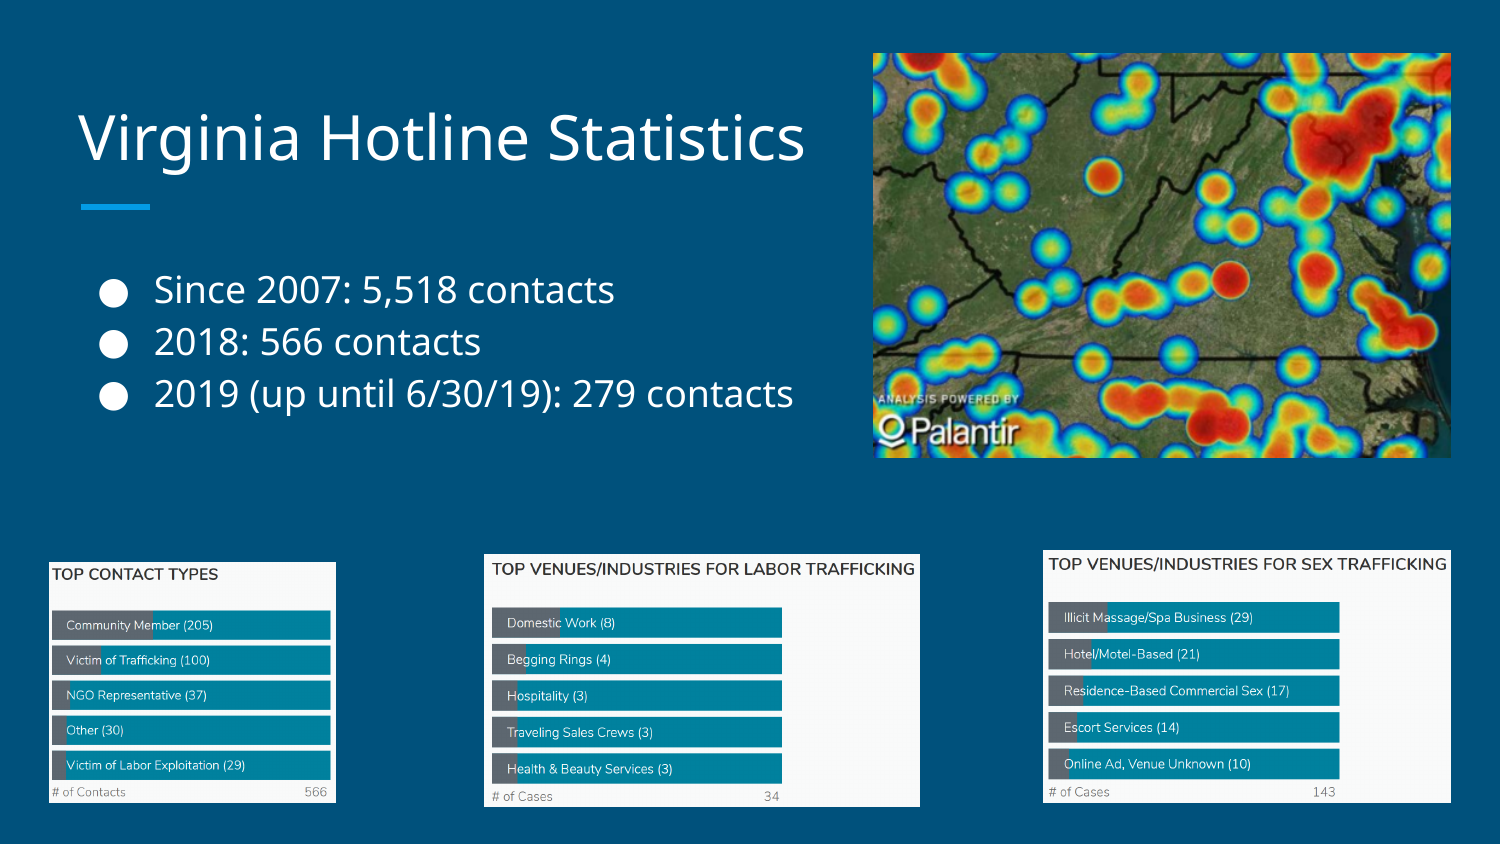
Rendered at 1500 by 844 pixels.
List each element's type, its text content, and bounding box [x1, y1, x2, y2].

picture [874, 312, 900, 337]
title Virginia Hotline Statistics [63, 75, 868, 188]
picture [485, 555, 919, 806]
picture [1434, 208, 1450, 235]
picture [874, 54, 884, 70]
picture [1164, 448, 1190, 457]
picture [1380, 441, 1420, 457]
picture [1299, 430, 1303, 441]
picture [1044, 551, 1450, 802]
list Since 2007: 5,518 contacts 2018: 566 contacts 2019 (up until 6/30/19): 279 contacts [63, 244, 1437, 750]
picture [50, 563, 335, 802]
picture [1076, 54, 1095, 58]
picture [874, 54, 1450, 457]
picture [874, 89, 880, 110]
picture [1230, 54, 1253, 61]
